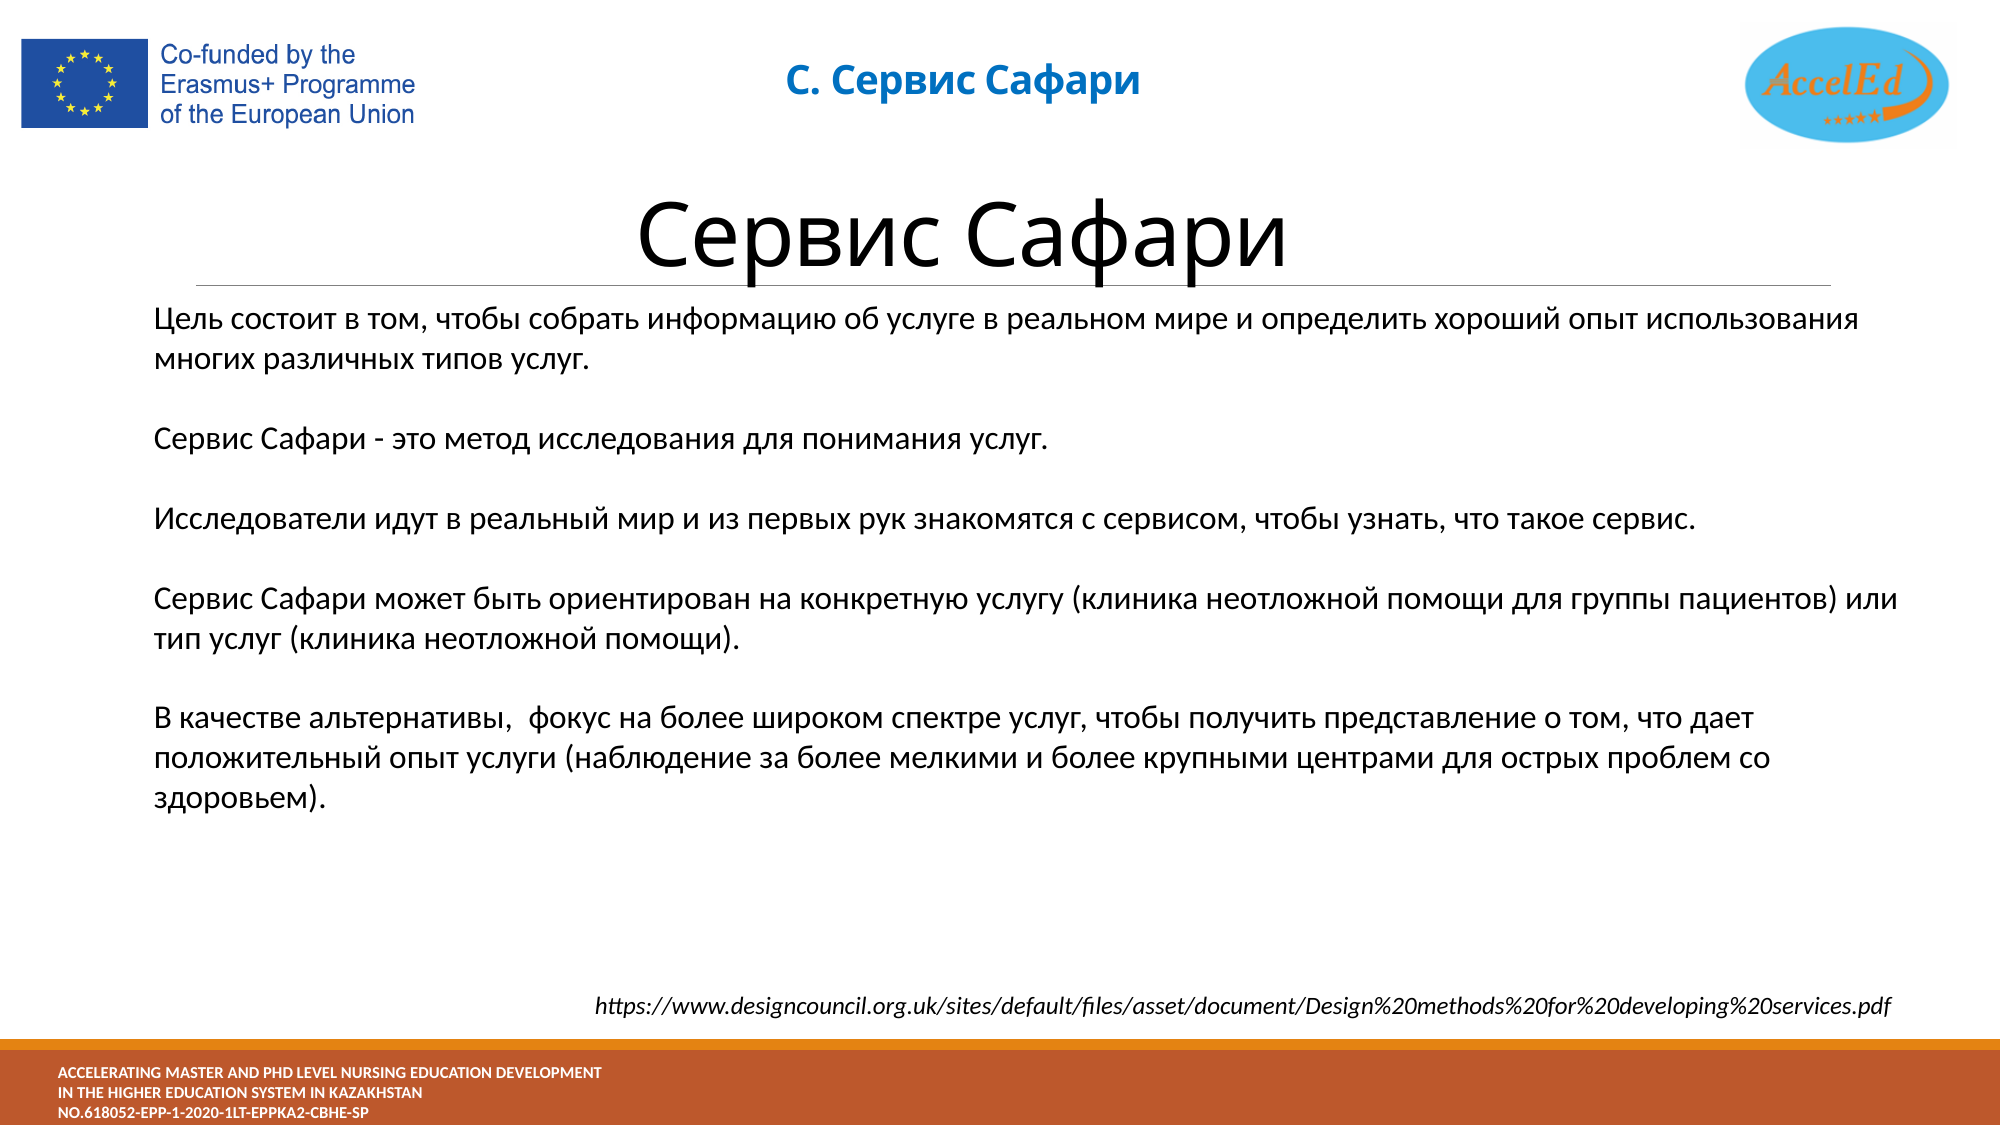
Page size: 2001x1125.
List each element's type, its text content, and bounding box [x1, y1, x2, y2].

title C. Сервис Сафари Сервис Сафари [33, 52, 1894, 292]
picture [1740, 22, 1957, 149]
text_box Цель состоит в том, чтобы собрать информацию об услуге в реальном мире и определить хороший опыт использования многих различных типов услуг. Сервис Сафари - это метод исследования для понимания услуг. Исследователи идут в реальный мир и из первых рук знакомятся с сервисом, чтобы узнать, что такое сервис. Сервис Сафари может быть ориентирован на конкретную услугу (клиника неотложной помощи для группы пациентов) или тип услуг (клиника неотложной помощи). В качестве альтернативы, фокус на более широком спектре услуг, чтобы получить представление о том, что дает положительный опыт услуги (наблюдение за более мелкими и более крупными центрами для острых проблем со здоровьем). [139, 289, 1933, 823]
picture [0, 20, 578, 144]
text_box https://www.designcouncil.org.uk/sites/default/files/asset/document/Design%20methods%20for%20developing%20services.pdf [580, 982, 2000, 1027]
